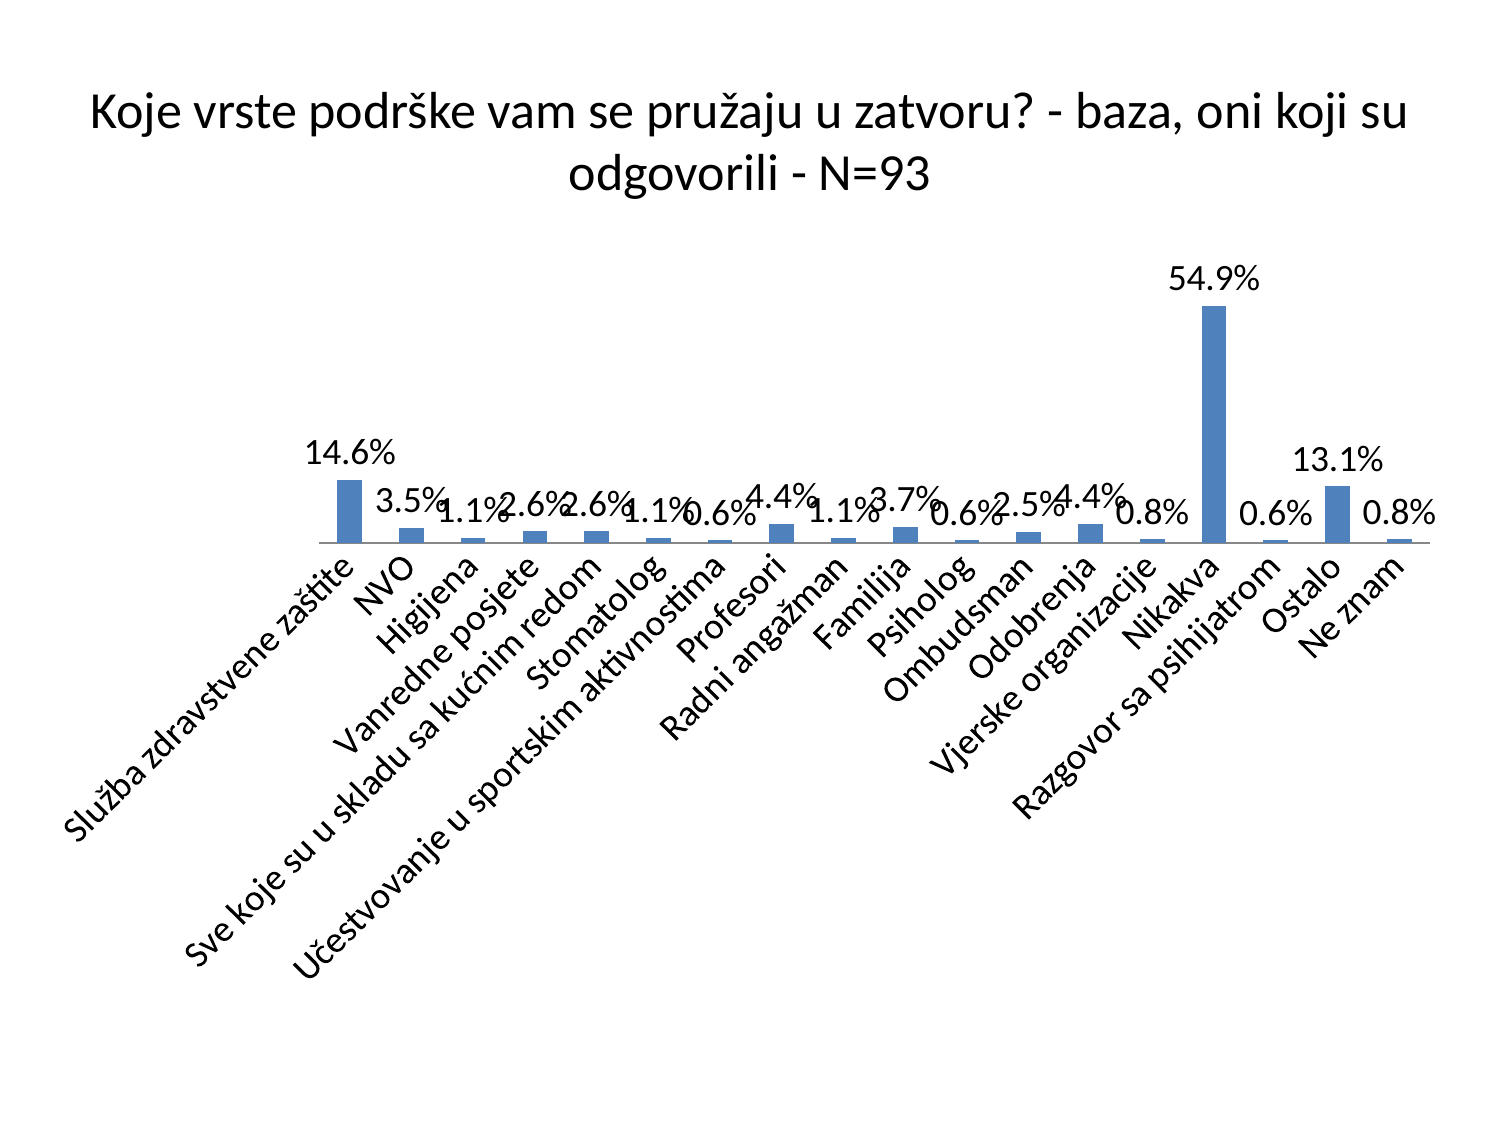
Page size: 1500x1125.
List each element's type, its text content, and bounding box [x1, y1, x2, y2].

title Koje vrste podrške vam se pružaju u zatvoru? - baza, oni koji su odgovorili - N=93 [75, 45, 1425, 233]
chart [29, 262, 1459, 1006]
